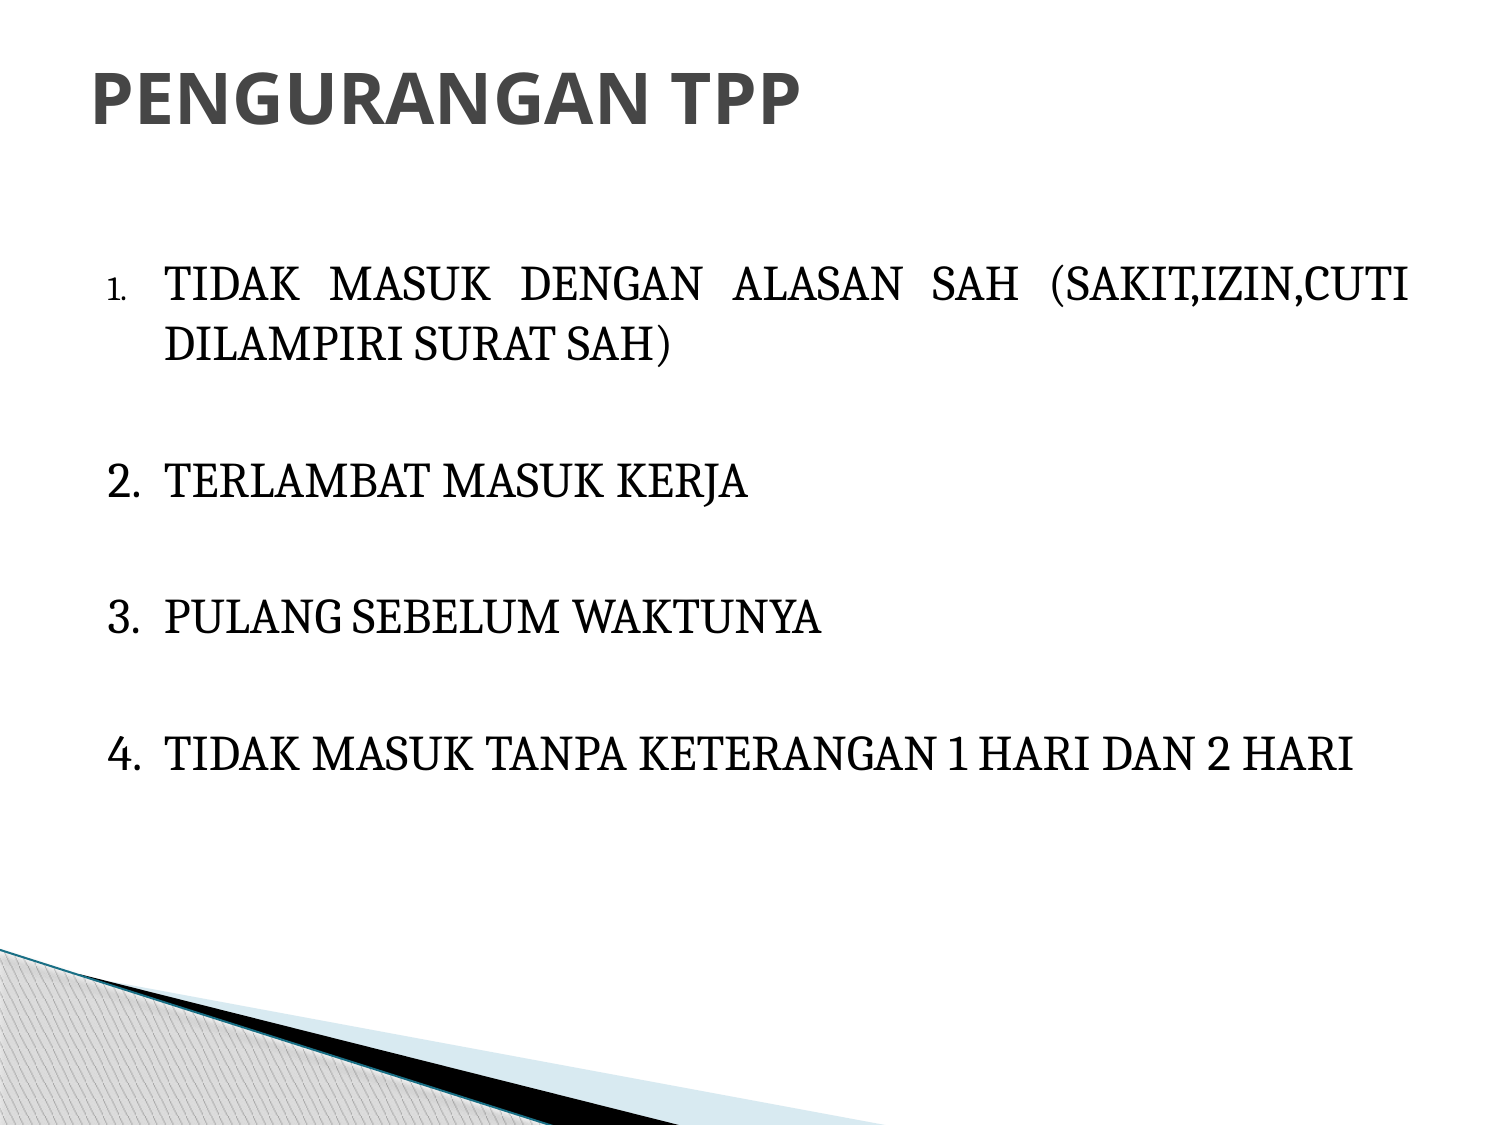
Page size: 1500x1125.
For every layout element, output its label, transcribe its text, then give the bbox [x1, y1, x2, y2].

title PENGURANGAN TPP [75, 45, 1425, 233]
list TIDAK MASUK DENGAN ALASAN SAH (SAKIT,IZIN,CUTI DILAMPIRI SURAT SAH) 2. TERLAMBAT MASUK KERJA 3. PULANG SEBELUM WAKTUNYA 4. TIDAK MASUK TANPA KETERANGAN 1 HARI DAN 2 HARI [75, 243, 1425, 986]
